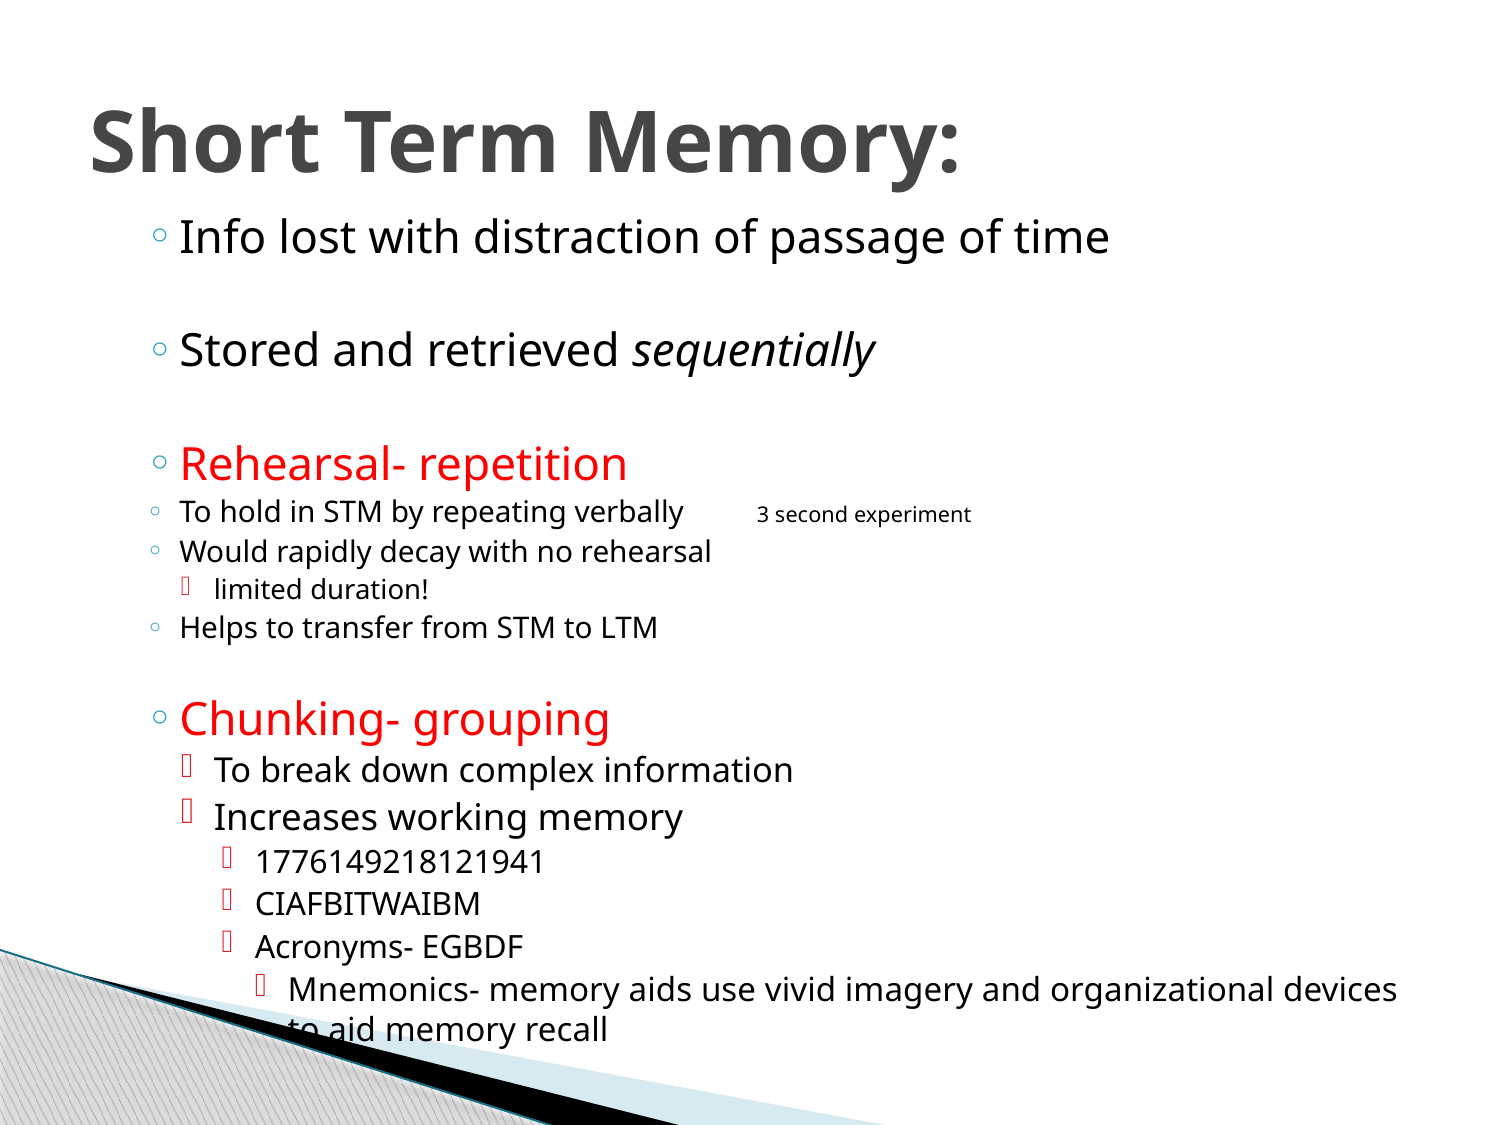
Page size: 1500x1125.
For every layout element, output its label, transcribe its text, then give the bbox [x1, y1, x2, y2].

list Info lost with distraction of passage of time Stored and retrieved sequentially Rehearsal- repetition To hold in STM by repeating verbally 3 second experiment Would rapidly decay with no rehearsal limited duration! Helps to transfer from STM to LTM Chunking- grouping To break down complex information Increases working memory 1776149218121941 CIAFBITWAIBM Acronyms- EGBDF Mnemonics- memory aids use vivid imagery and organizational devices to aid memory recall [75, 233, 1425, 1100]
title Short Term Memory: [75, 45, 1425, 233]
